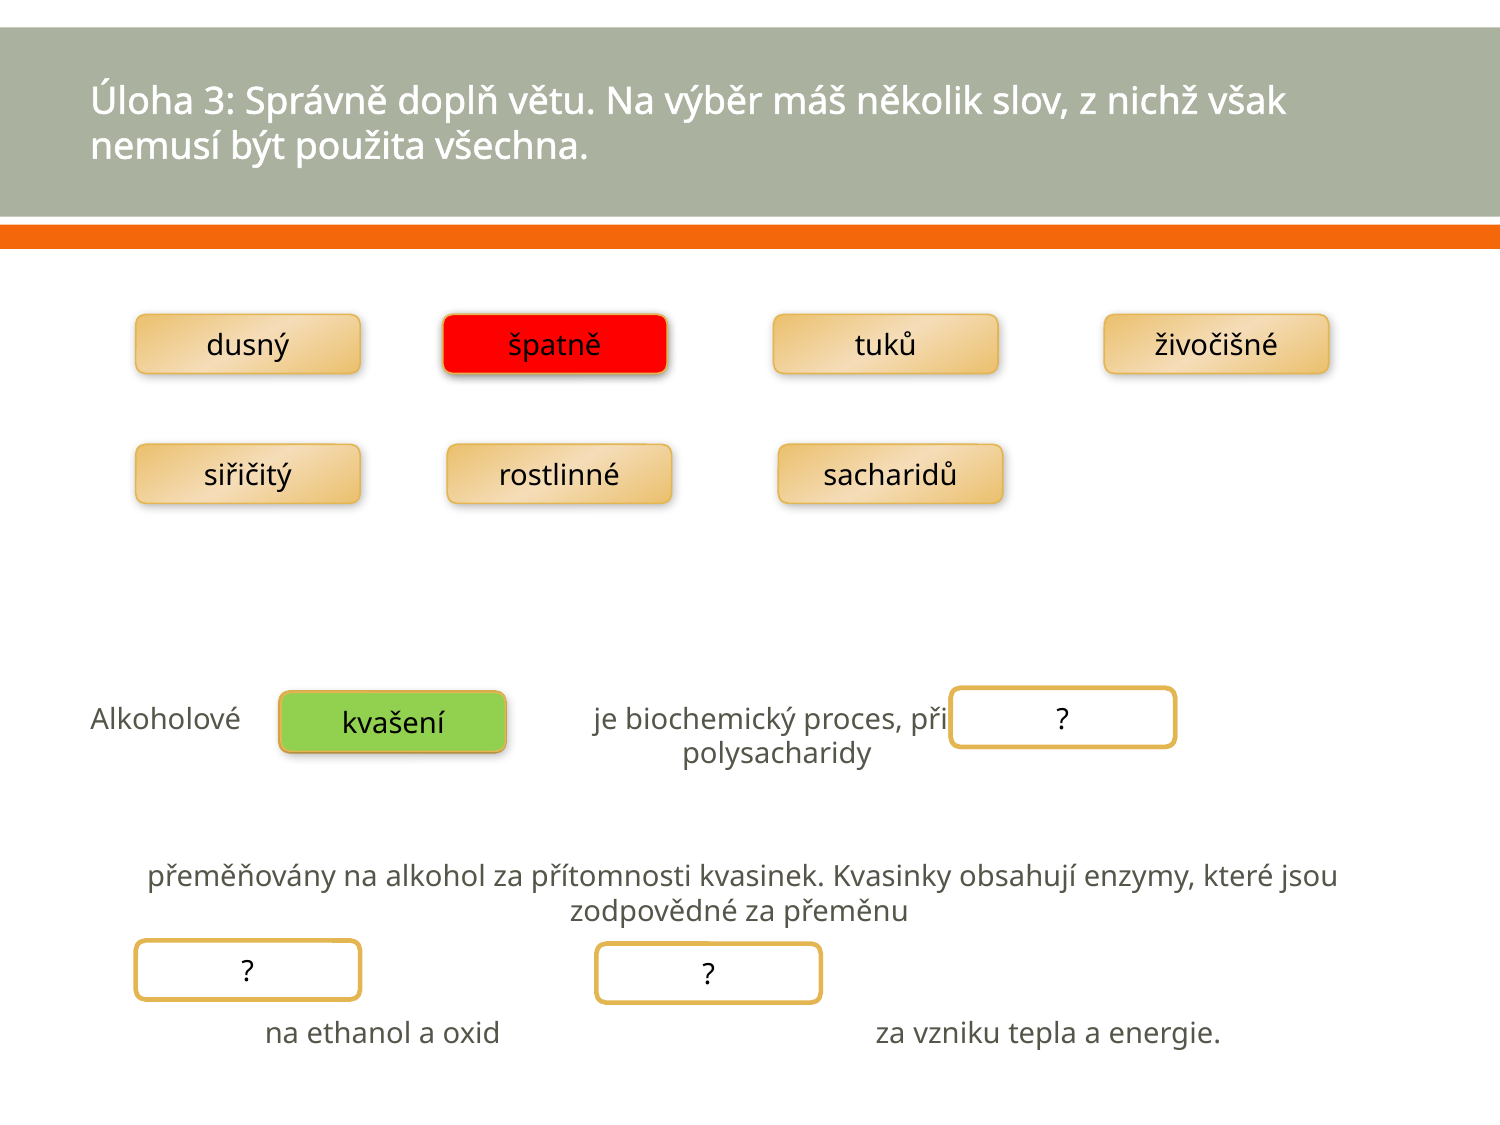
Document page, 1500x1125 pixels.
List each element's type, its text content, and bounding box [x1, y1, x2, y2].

text_box ? [133, 938, 363, 1002]
text_box ? [948, 685, 1178, 750]
text_box rostlinné [446, 443, 673, 505]
text_box Dvě až tři piva denně nejsou pro lidský organismus nebezpečné. [280, 696, 511, 760]
title Úloha 3: Správně doplň větu. Na výběr máš několik slov, z nichž však nemusí být použita všechna. [75, 29, 1425, 213]
list Alkoholové je biochemický proces, při kterém jsou polysacharidy přeměňovány na alkohol za přítomnosti kvasinek. Kvasinky obsahují enzymy, které jsou zodpovědné za přeměnu na ethanol a oxid za vzniku tepla a energie. [75, 692, 1412, 1005]
text_box kvašení [280, 691, 507, 753]
text_box dusný [134, 313, 361, 375]
text_box sacharidů [777, 443, 1004, 505]
text_box ? [594, 941, 824, 1005]
text_box tuků [772, 313, 999, 375]
text_box živočišné [1103, 313, 1330, 375]
text_box špatně [441, 313, 669, 375]
text_box siřičitý [134, 443, 361, 505]
